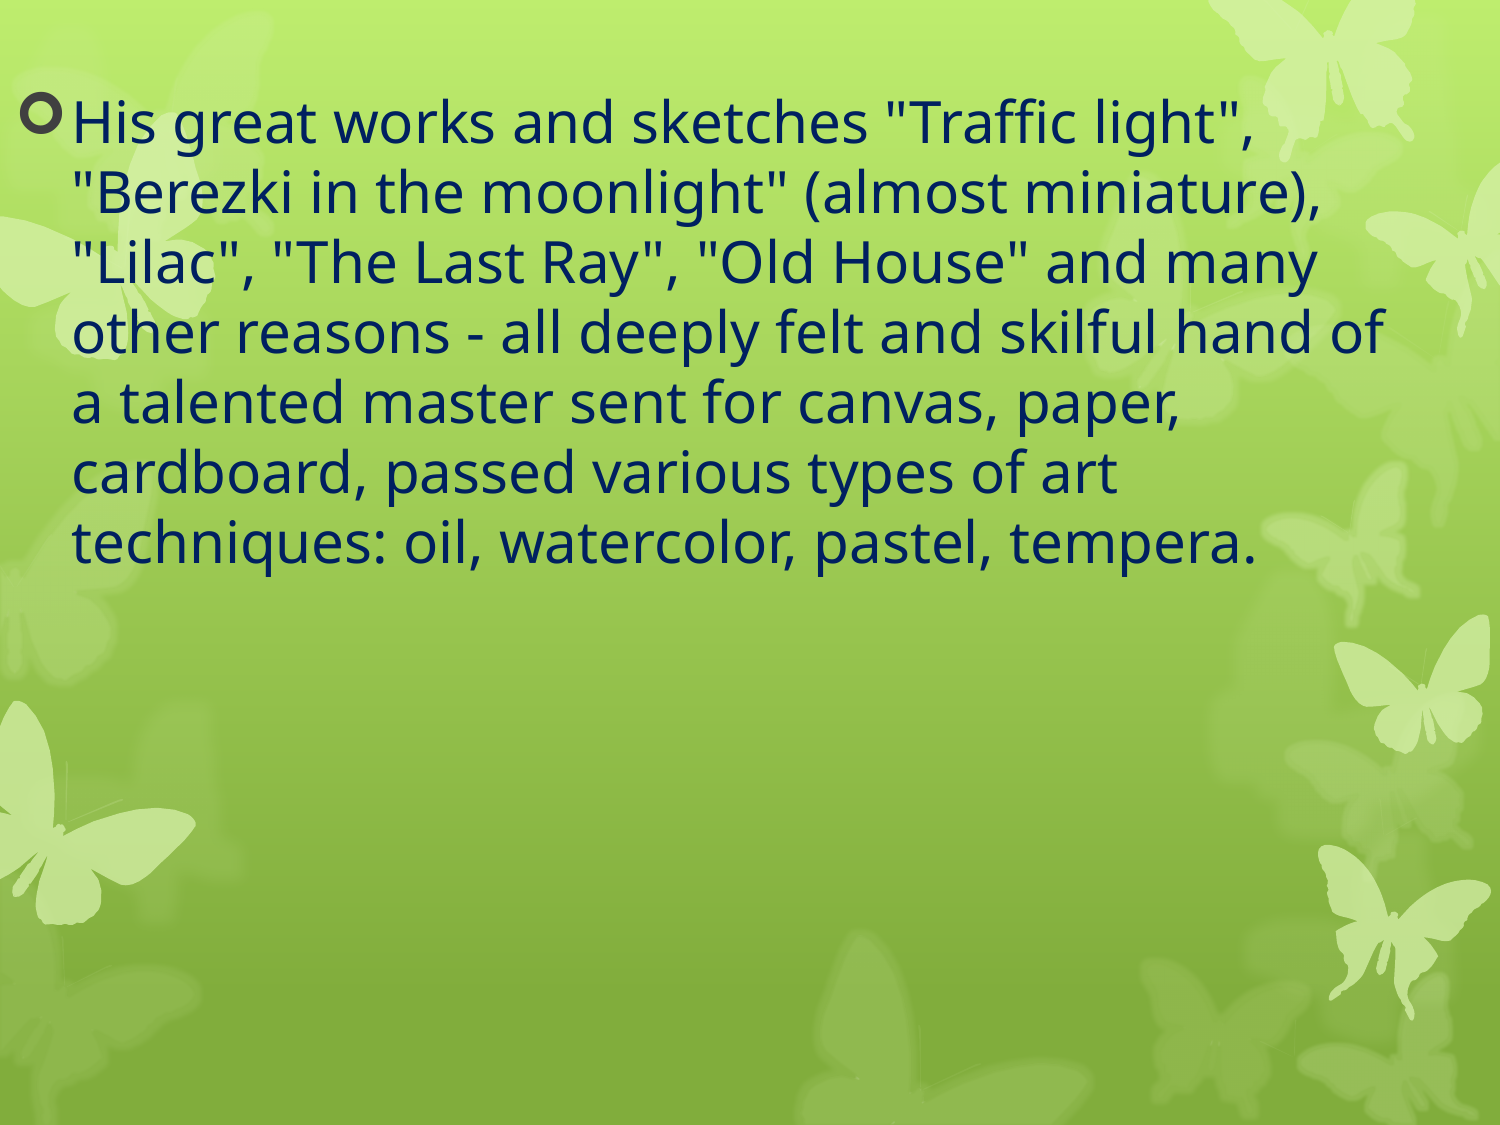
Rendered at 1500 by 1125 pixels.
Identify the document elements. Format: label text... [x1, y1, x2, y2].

list His great works and sketches "Traffic light", "Berezki in the moonlight" (almost miniature), "Lilac", "The Last Ray", "Old House" and many other reasons - all deeply felt and skilful hand of a talented master sent for canvas, paper, cardboard, passed various types of art techniques: oil, watercolor, pastel, tempera. [0, 0, 1406, 663]
